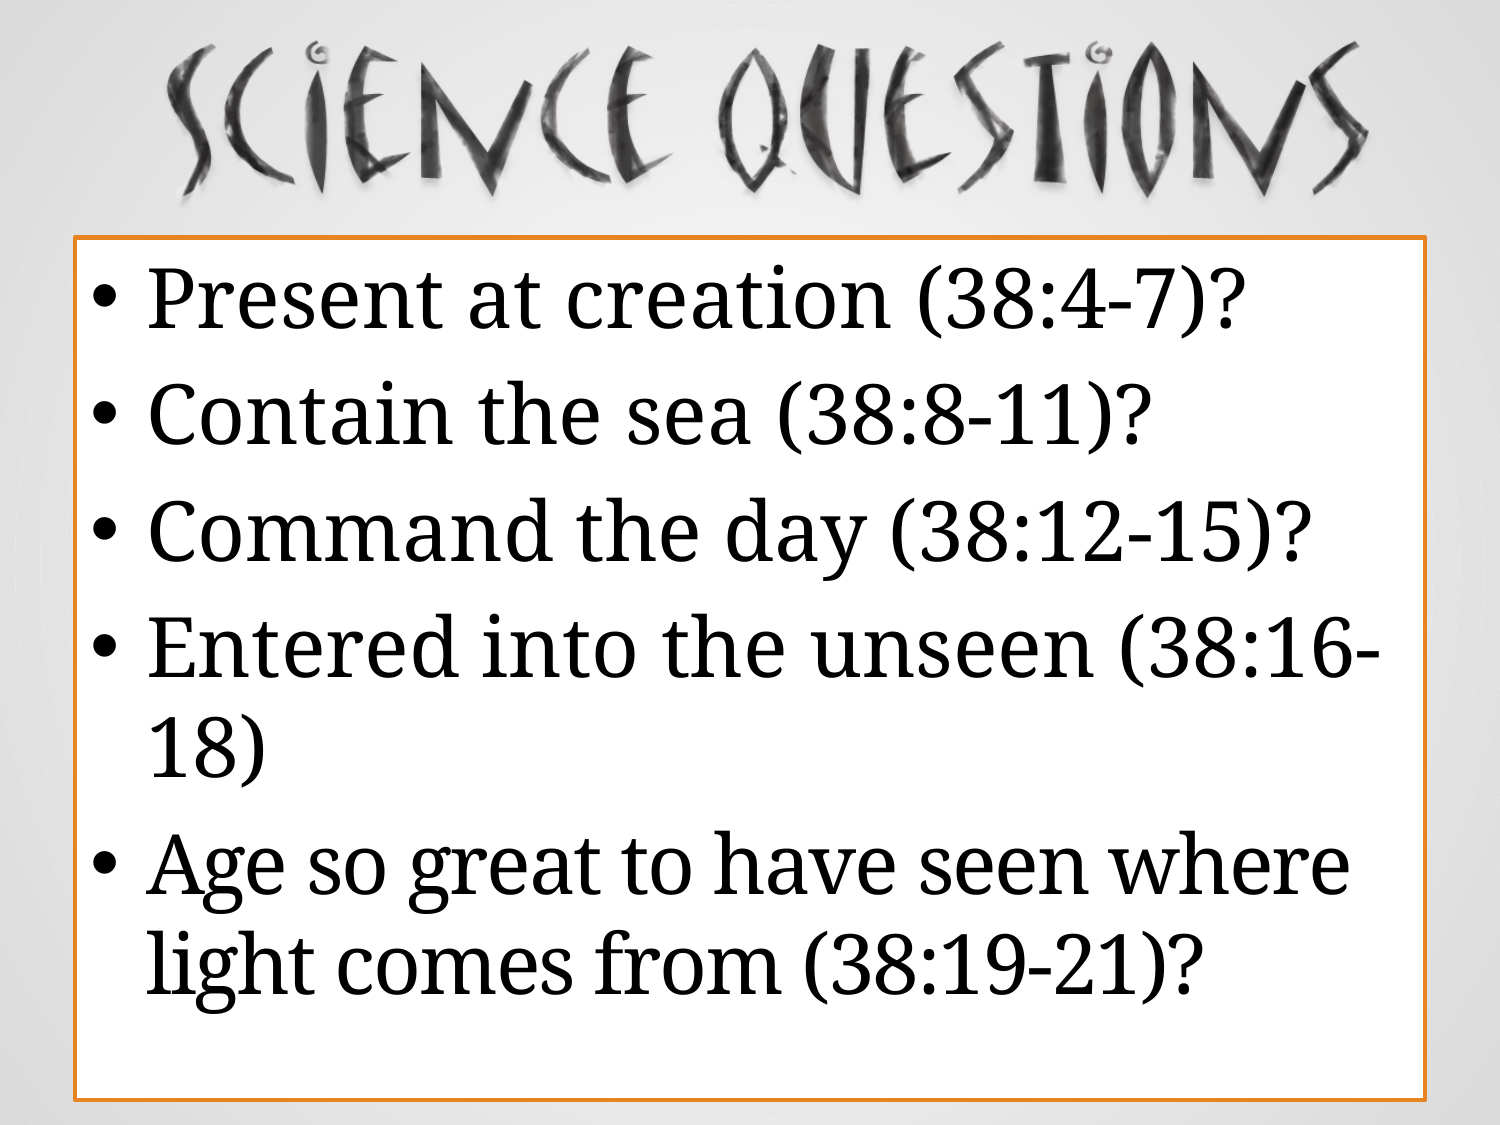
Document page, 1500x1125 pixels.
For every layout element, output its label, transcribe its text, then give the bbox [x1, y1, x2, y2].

picture [87, 0, 1426, 240]
list Present at creation (38:4-7)? Contain the sea (38:8-11)? Command the day (38:12-15)? Entered into the unseen (38:16-18) Age so great to have seen where light comes from (38:19-21)? [73, 235, 1427, 1102]
